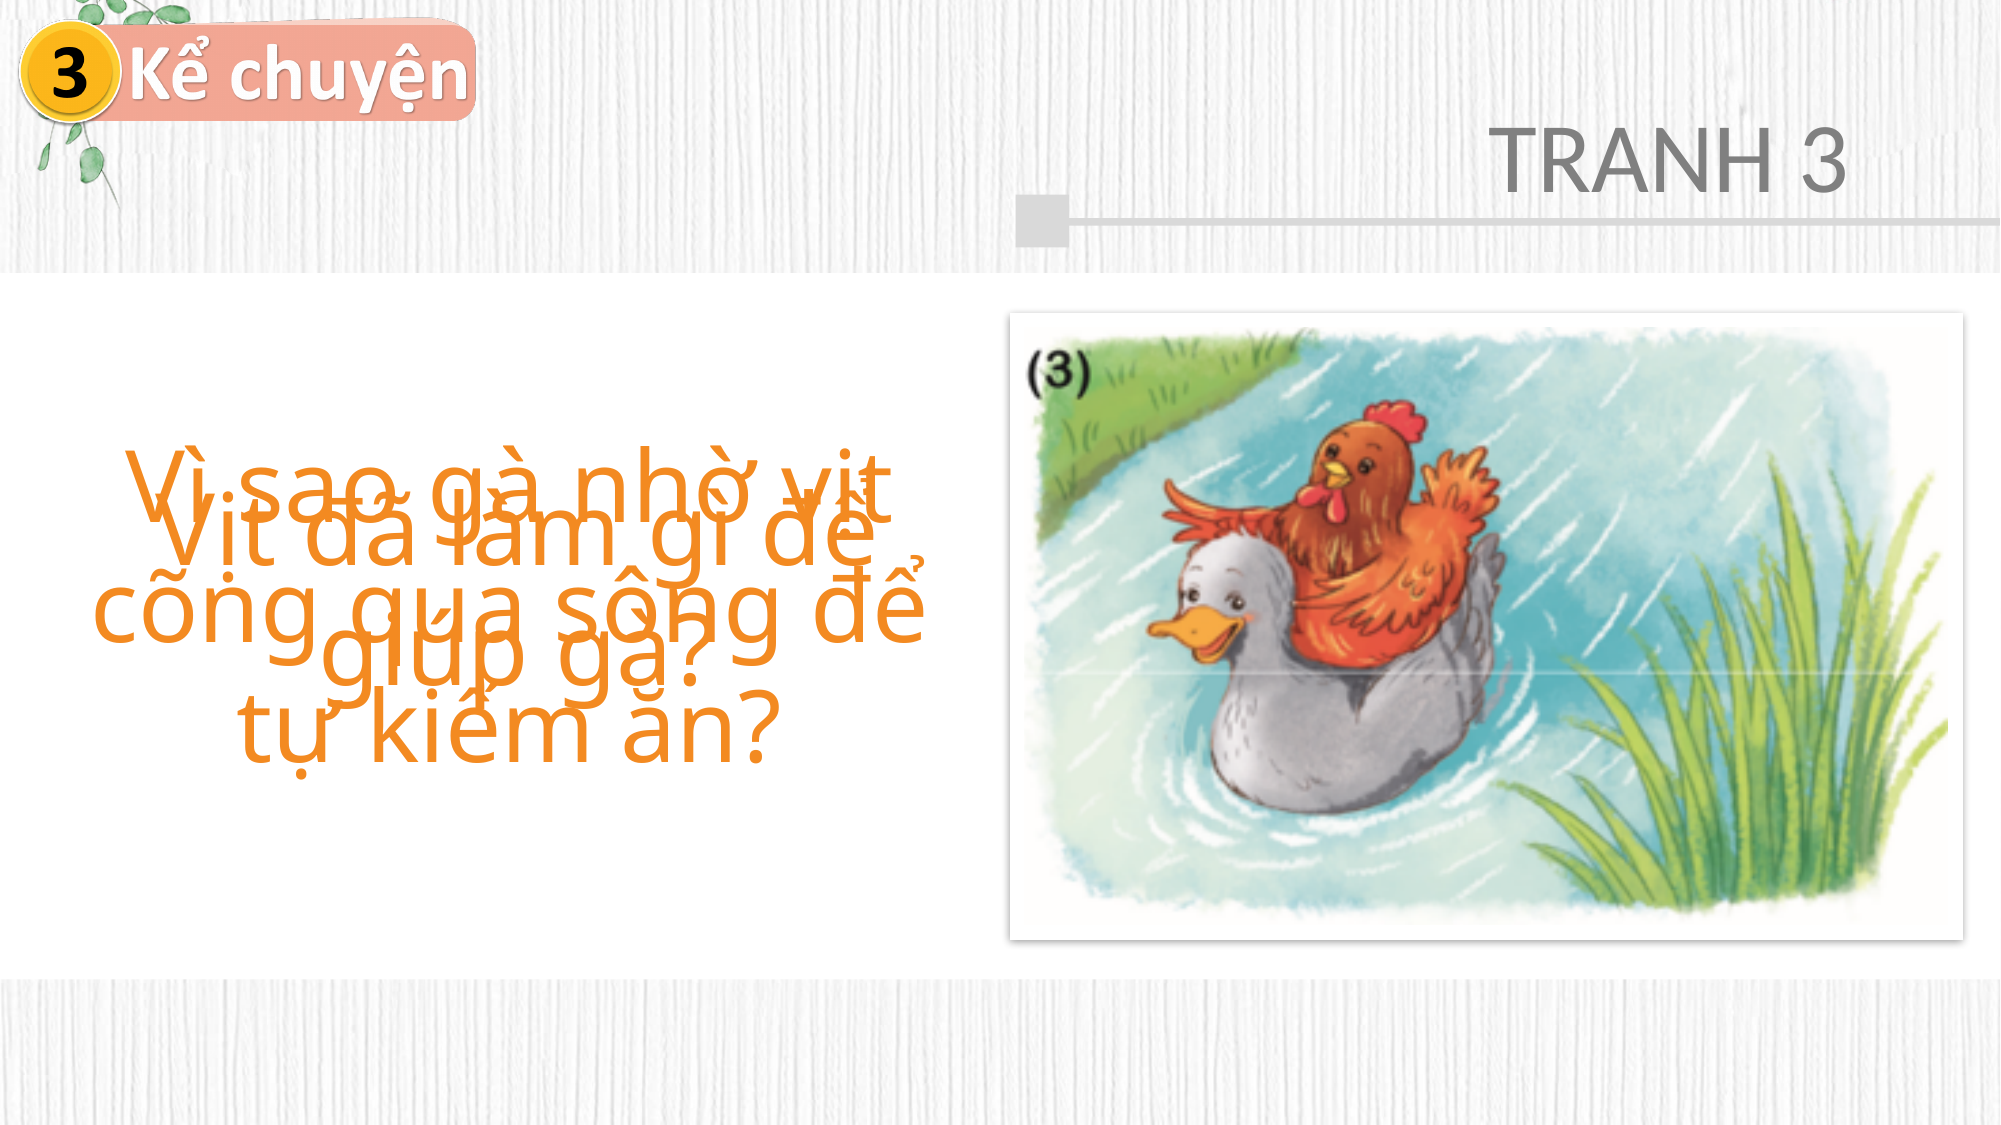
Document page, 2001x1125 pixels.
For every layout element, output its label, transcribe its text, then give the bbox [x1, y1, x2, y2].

text_box [1014, 194, 1070, 248]
text_box TRANH 3 [1474, 84, 1865, 220]
text_box [0, 272, 2000, 980]
text_box [1070, 217, 2000, 227]
picture [1024, 327, 1949, 926]
picture [0, 0, 2001, 1125]
text_box Vì sao gà nhờ vịt cõng qua sông để tự kiếm ăn? [47, 415, 973, 790]
